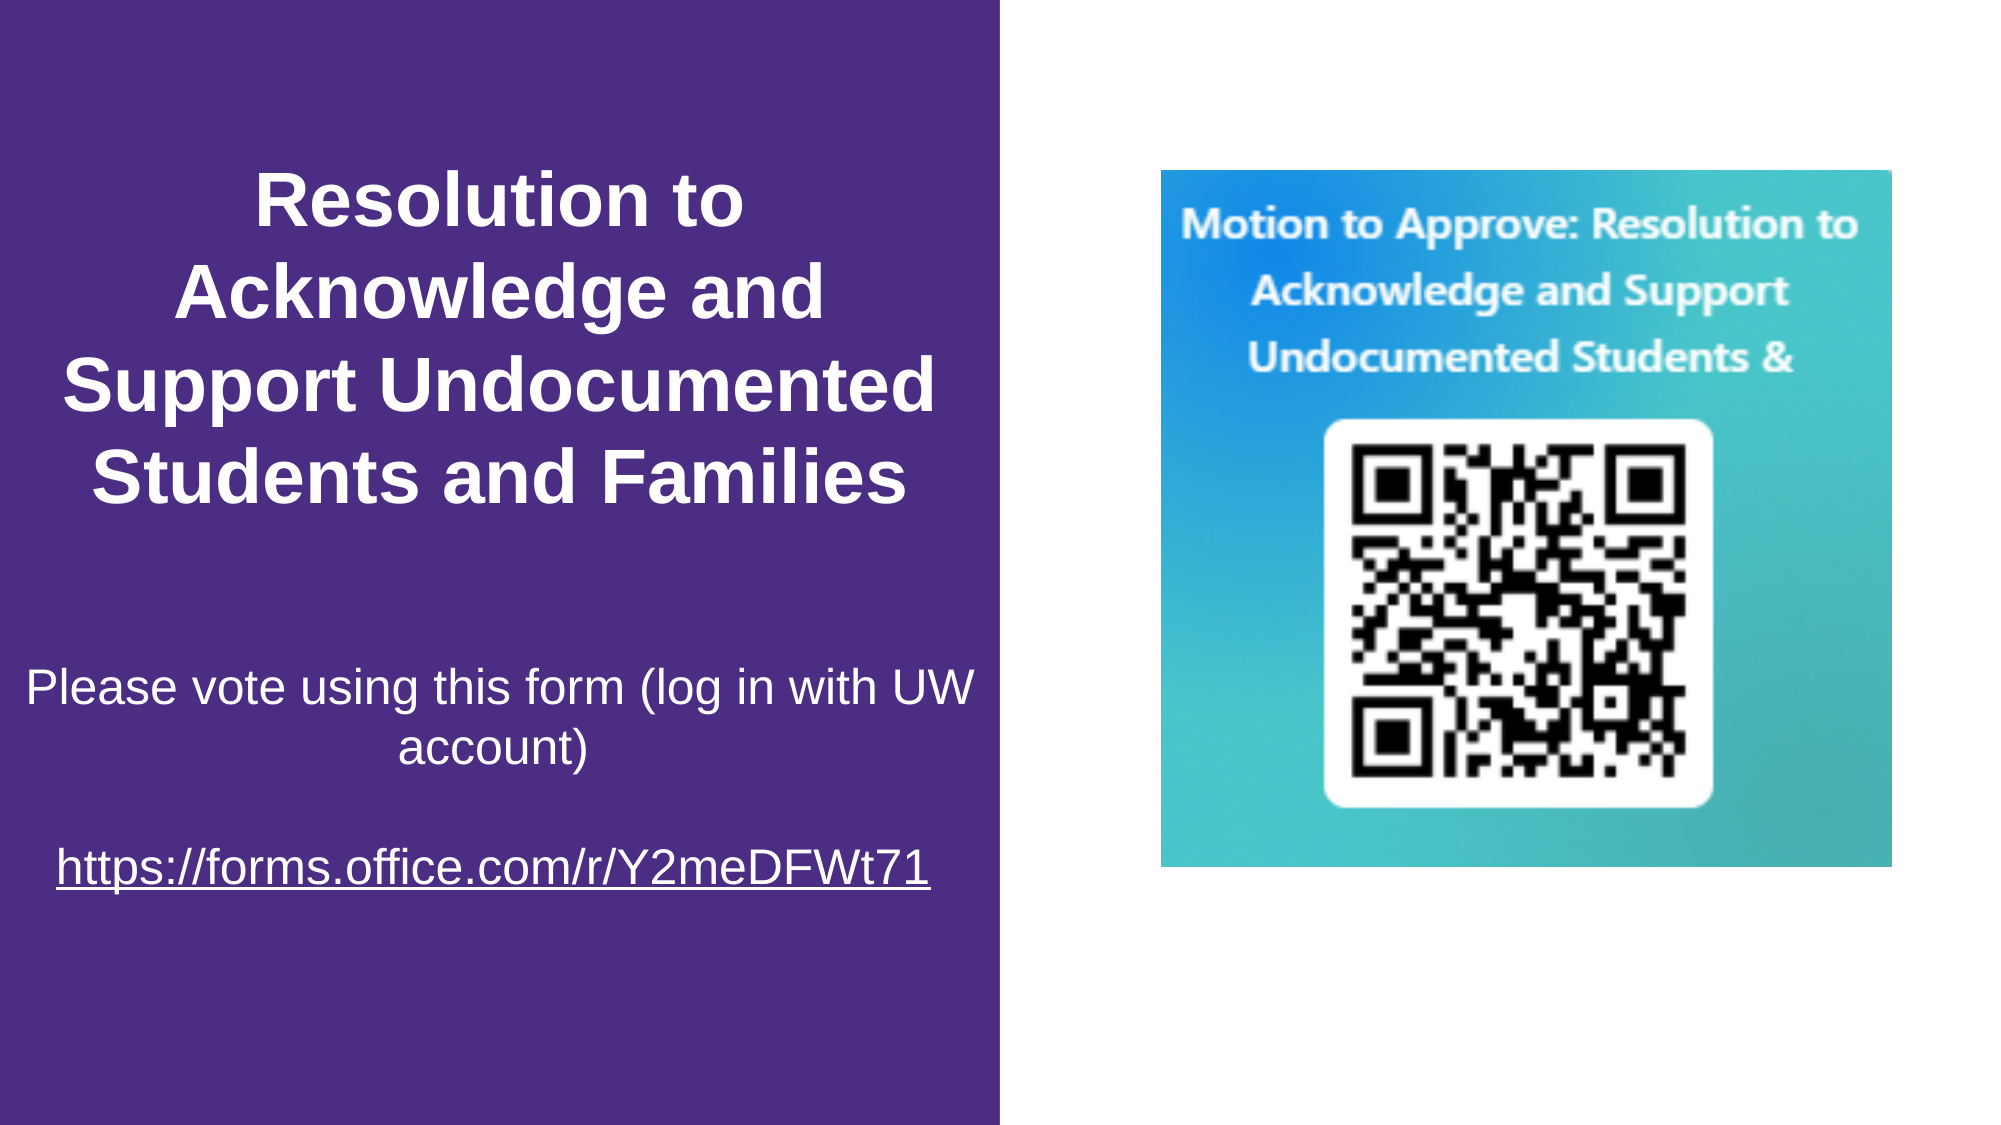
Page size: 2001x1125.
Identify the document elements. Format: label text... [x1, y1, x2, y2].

subtitle Please vote using this form (log in with UW account) https://forms.office.com/r/Y2meDFWt71 [0, 638, 1001, 934]
picture [1160, 170, 1892, 867]
title Resolution to Acknowledge and Support Undocumented Students and Families [0, 235, 1001, 628]
